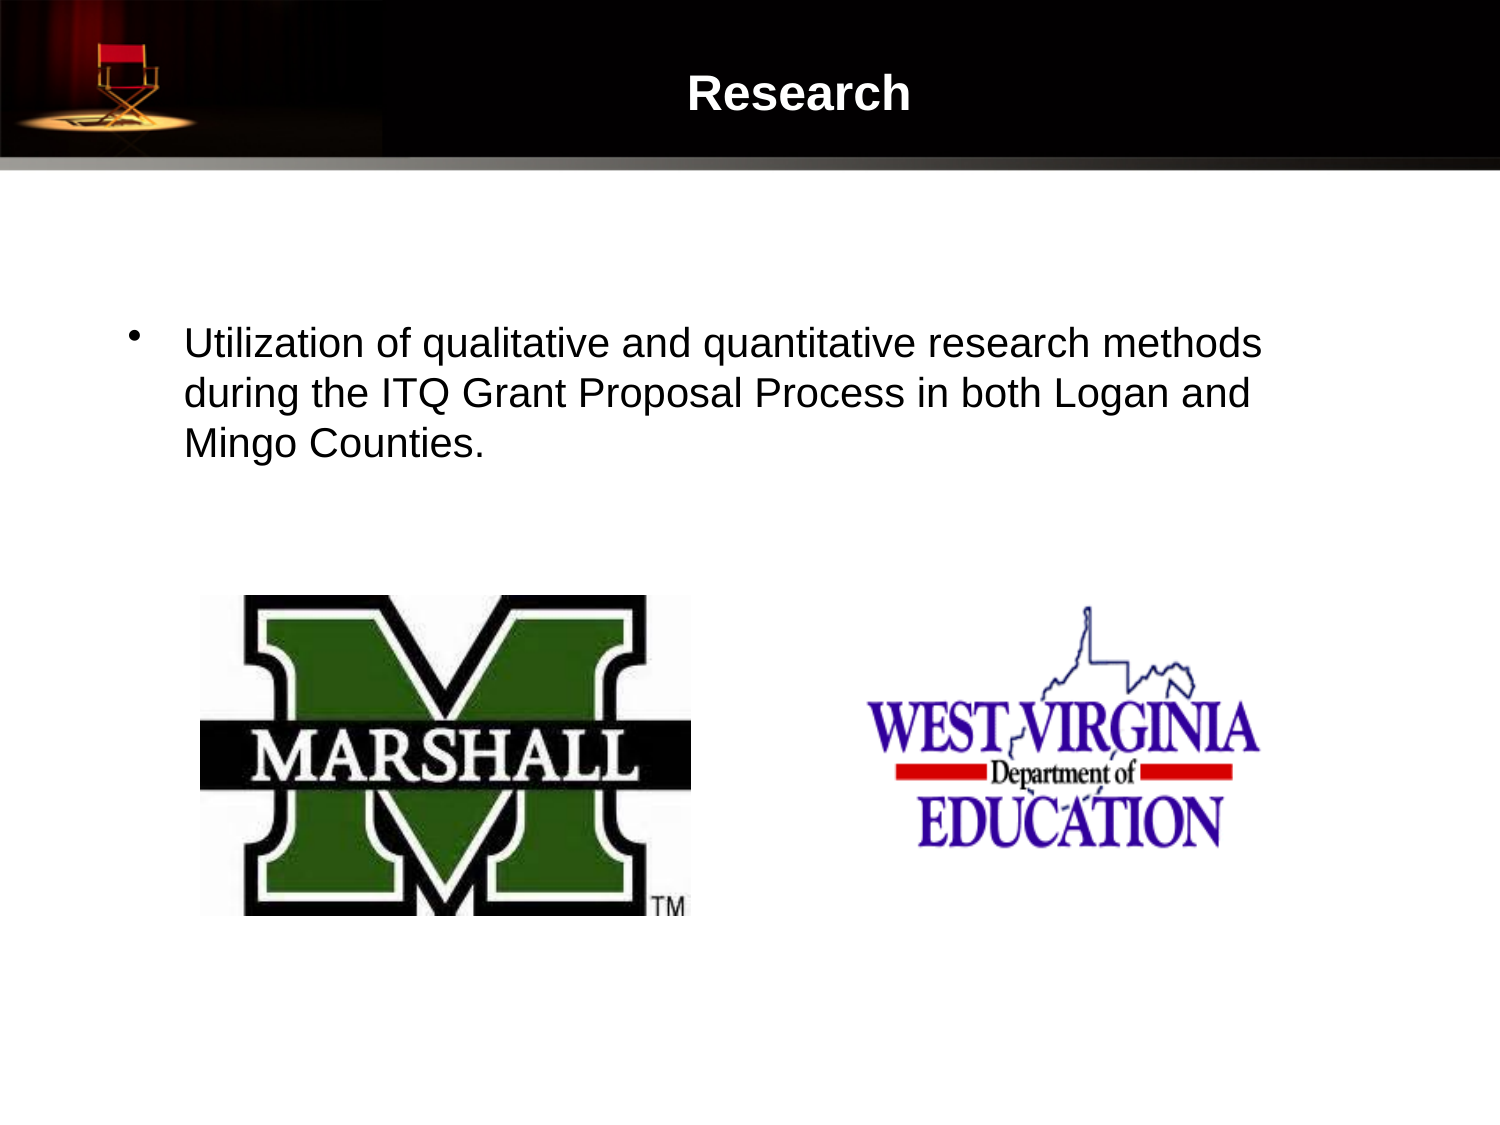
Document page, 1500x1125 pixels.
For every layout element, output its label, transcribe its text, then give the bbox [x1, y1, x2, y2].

list Utilization of qualitative and quantitative research methods during the ITQ Grant Proposal Process in both Logan and Mingo Counties. [112, 249, 1388, 1071]
picture [0, 0, 1500, 1125]
title Research [249, 37, 1363, 144]
